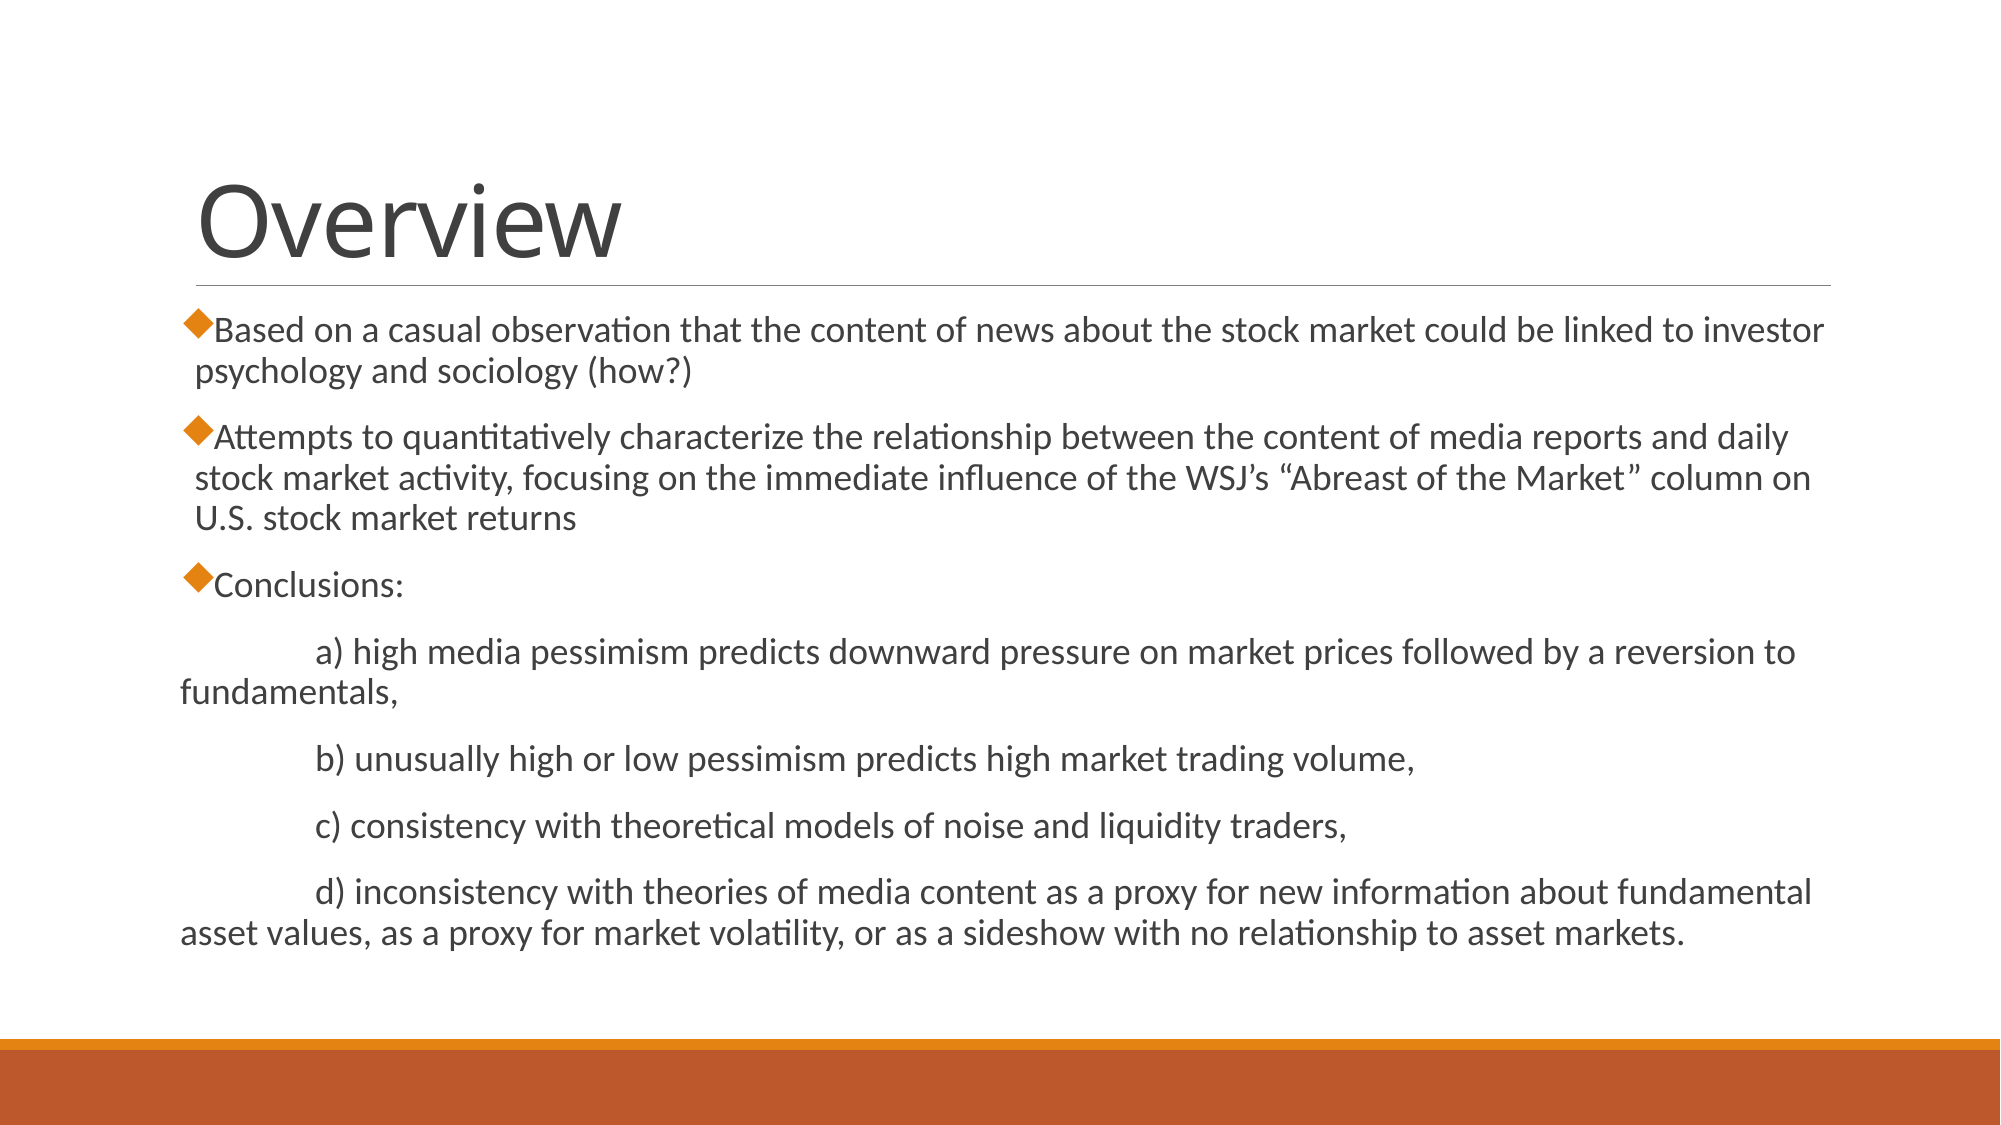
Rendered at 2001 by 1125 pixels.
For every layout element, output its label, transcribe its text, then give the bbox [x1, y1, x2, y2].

list Based on a casual observation that the content of news about the stock market could be linked to investor psychology and sociology (how?) Attempts to quantitatively characterize the relationship between the content of media reports and daily stock market activity, focusing on the immediate influence of the WSJ’s “Abreast of the Market” column on U.S. stock market returns Conclusions: a) high media pessimism predicts downward pressure on market prices followed by a reversion to fundamentals, b) unusually high or low pessimism predicts high market trading volume, c) consistency with theoretical models of noise and liquidity traders, d) inconsistency with theories of media content as a proxy for new information about fundamental asset values, as a proxy for market volatility, or as a sideshow with no relationship to asset markets. [180, 302, 1830, 1078]
title Overview [180, 47, 1830, 285]
